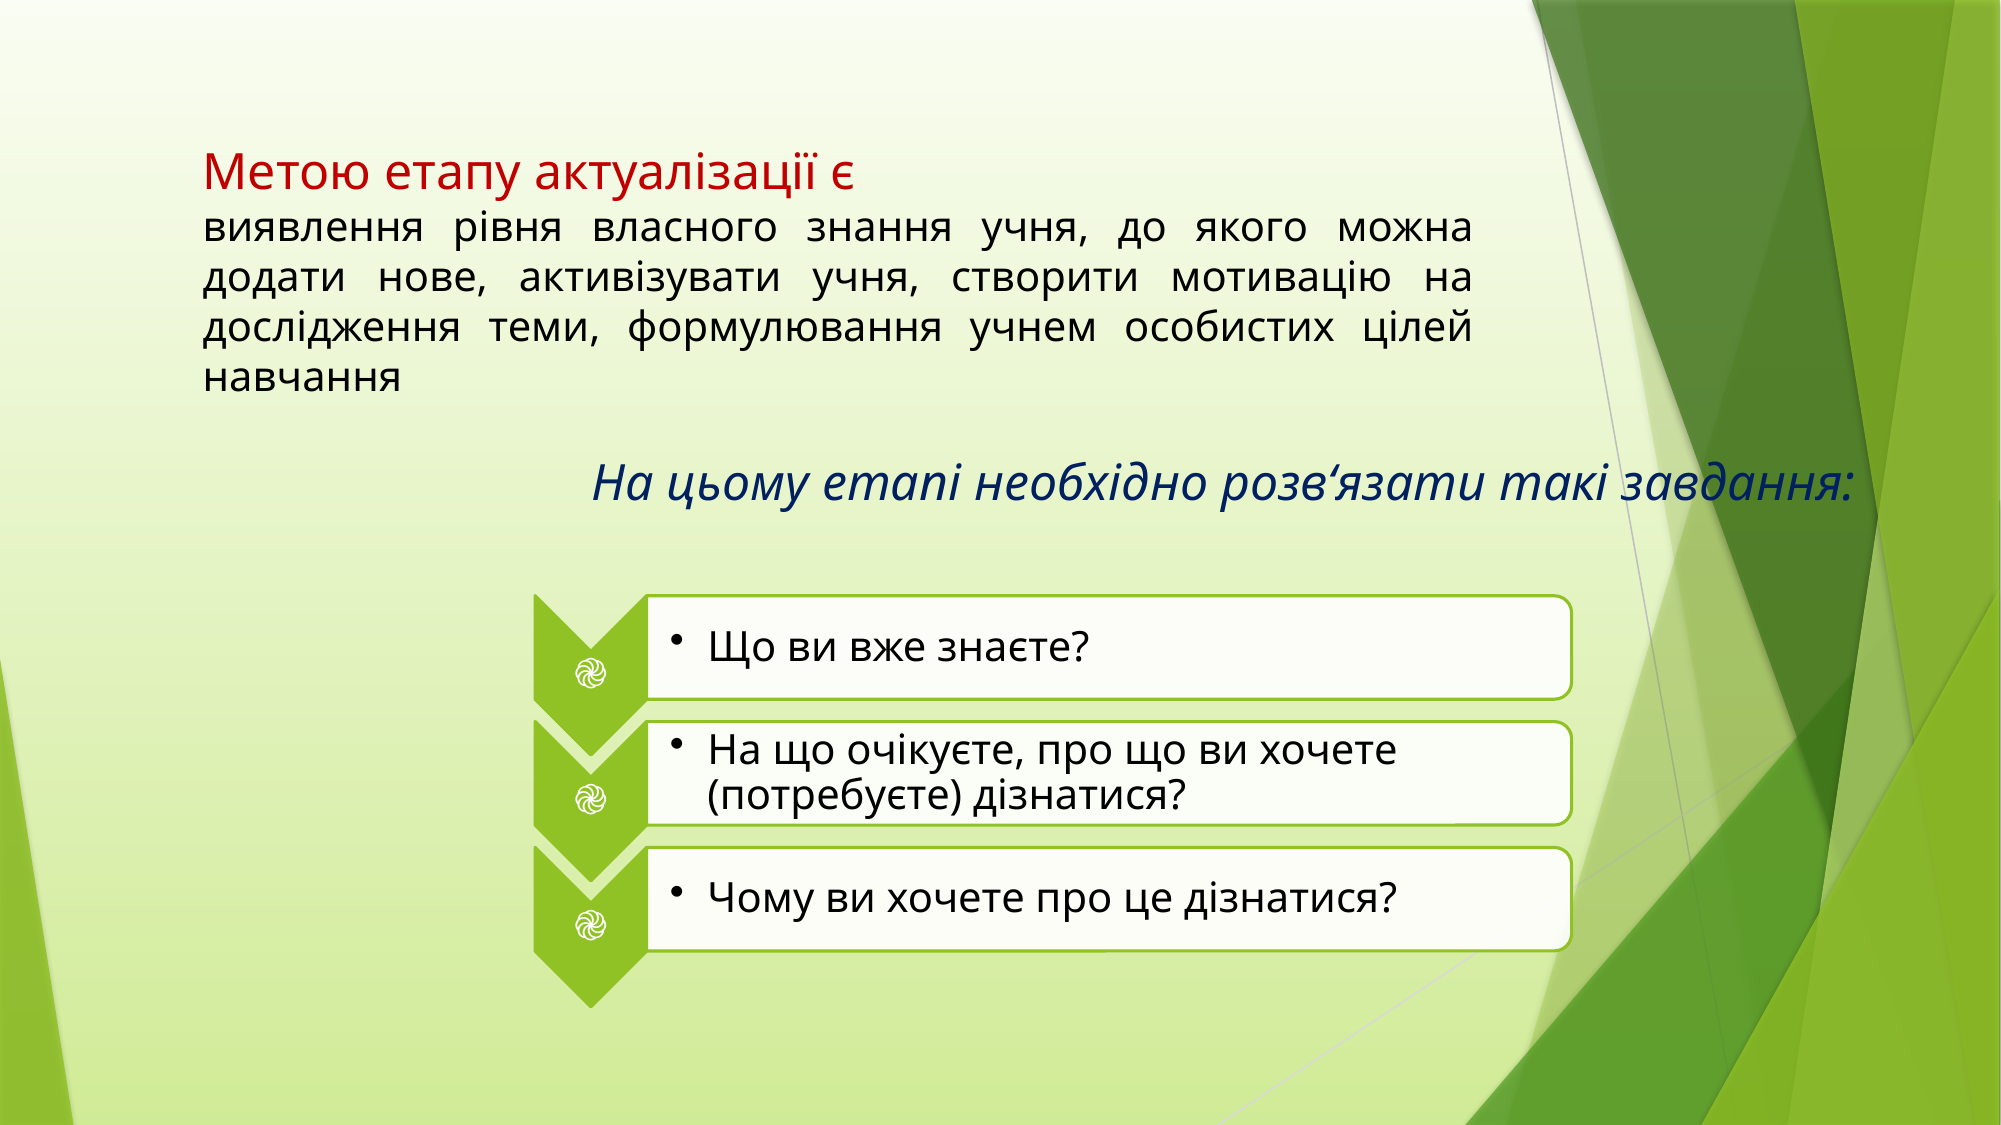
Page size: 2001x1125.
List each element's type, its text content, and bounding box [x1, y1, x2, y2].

text_box Метою етапу актуалізації є виявлення рівня власного знання учня, до якого можна додати нове, активізувати учня, створити мотивацію на дослідження теми, формулювання учнем особистих цілей навчання [187, 132, 1489, 407]
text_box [534, 594, 1573, 1008]
text_box На цьому етапі необхідно розв‘язати такі завдання: [576, 443, 1872, 608]
